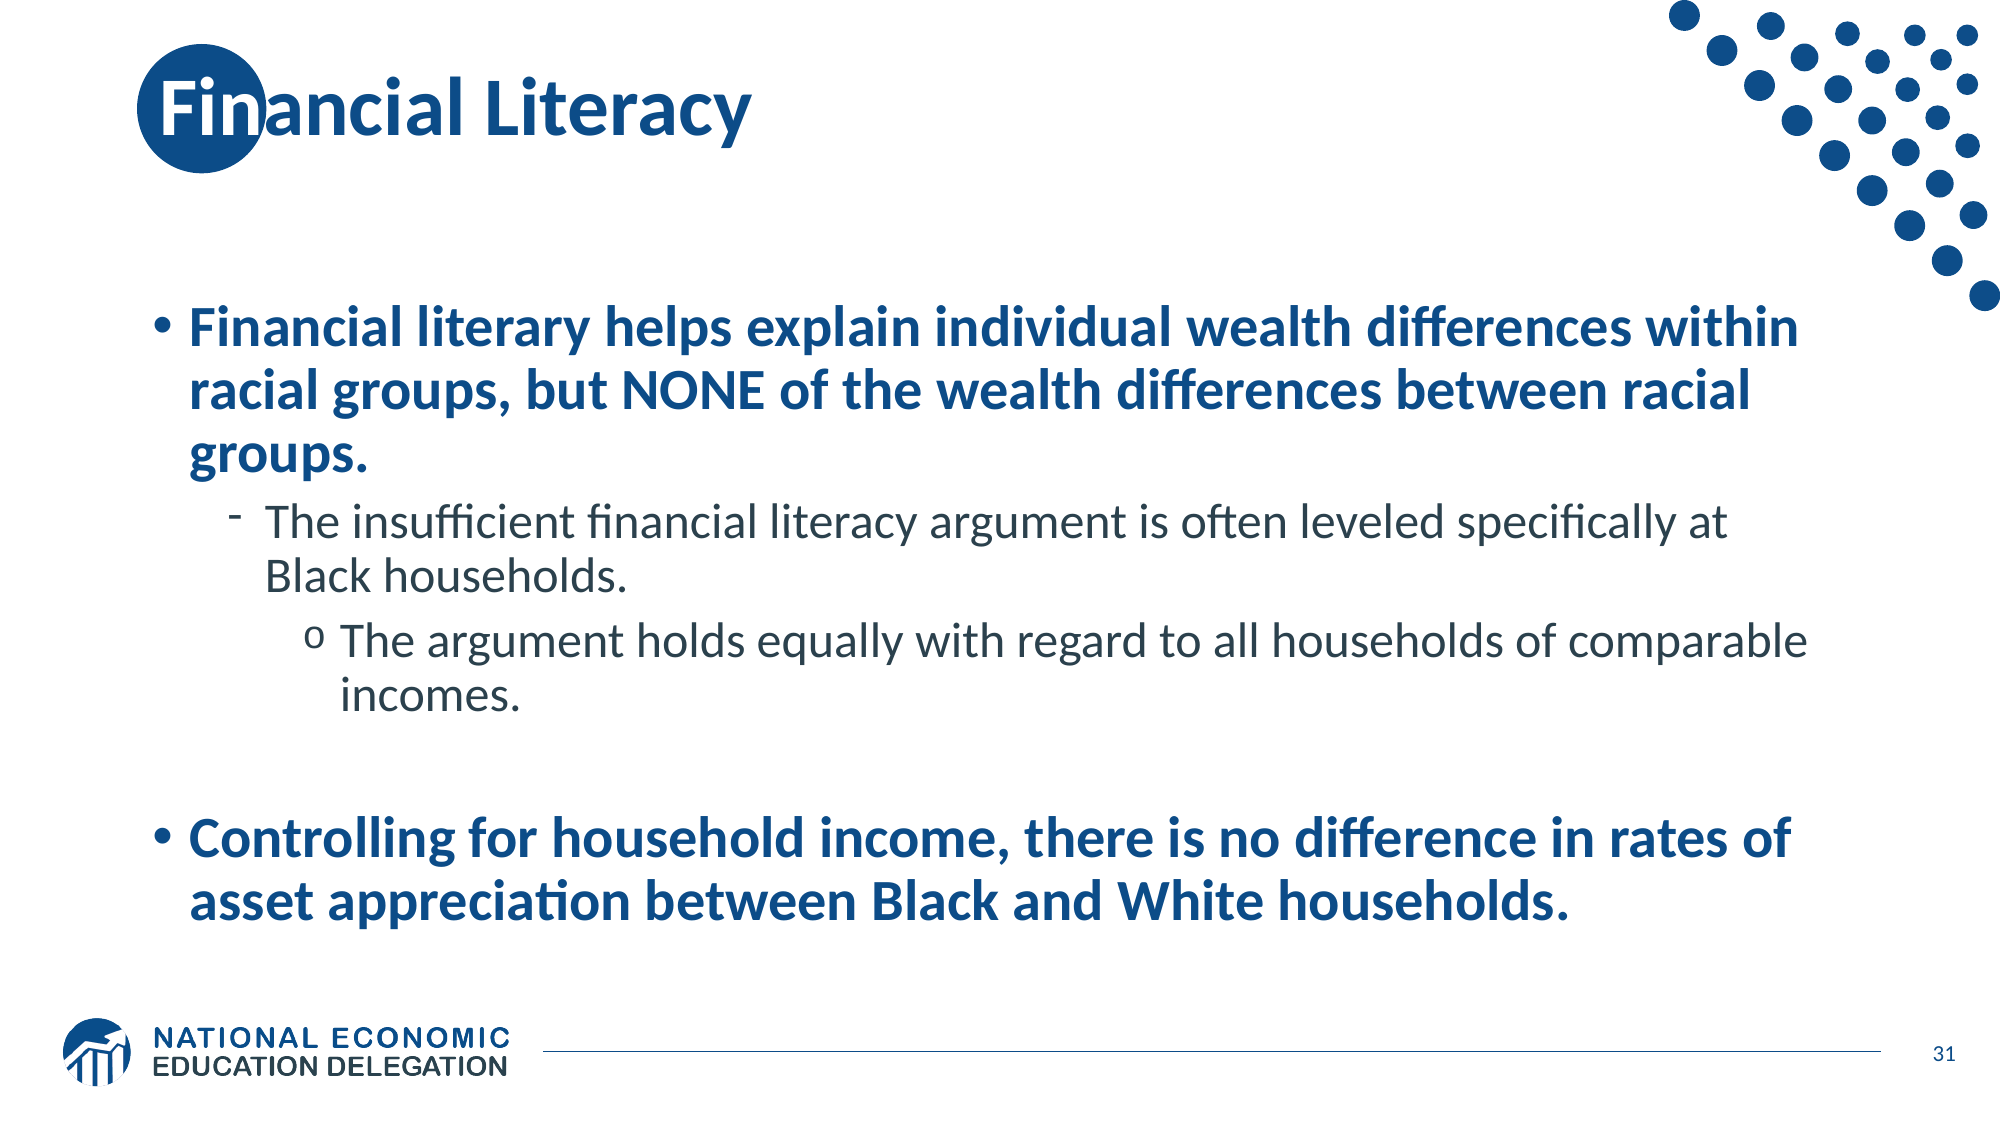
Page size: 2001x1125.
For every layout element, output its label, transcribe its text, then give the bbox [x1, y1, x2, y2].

title Financial Literacy [144, 0, 1870, 218]
picture [55, 1013, 520, 1091]
slide_number 31 [1521, 1022, 1972, 1082]
list Financial literary helps explain individual wealth differences within racial groups, but NONE of the wealth differences between racial groups. The insufficient financial literacy argument is often leveled specifically at Black households. The argument holds equally with regard to all households of comparable incomes. Controlling for household income, there is no difference in rates of asset appreciation between Black and White households. [137, 257, 1863, 972]
